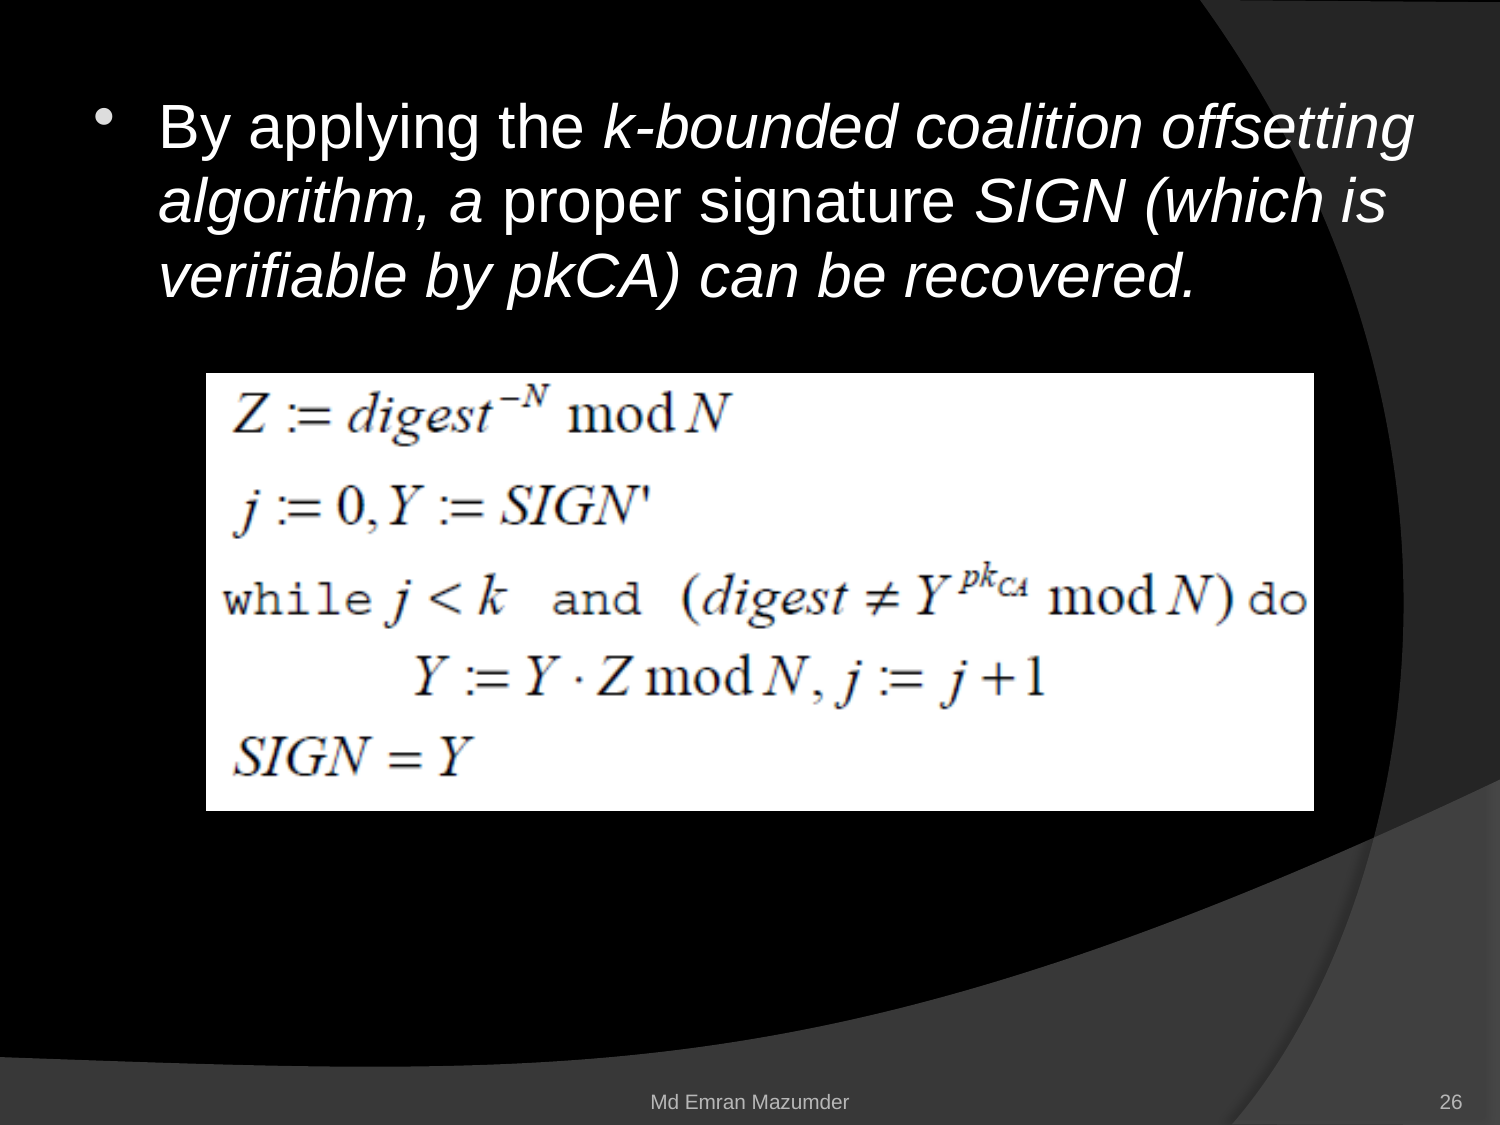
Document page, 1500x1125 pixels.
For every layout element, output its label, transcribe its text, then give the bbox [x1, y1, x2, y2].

footer Md Emran Mazumder [512, 1053, 988, 1114]
list By applying the k-bounded coalition offsetting algorithm, a proper signature SIGN (which is verifiable by pkCA) can be recovered. [75, 78, 1436, 1047]
picture [206, 373, 1314, 811]
slide_number 26 [1337, 1053, 1463, 1114]
